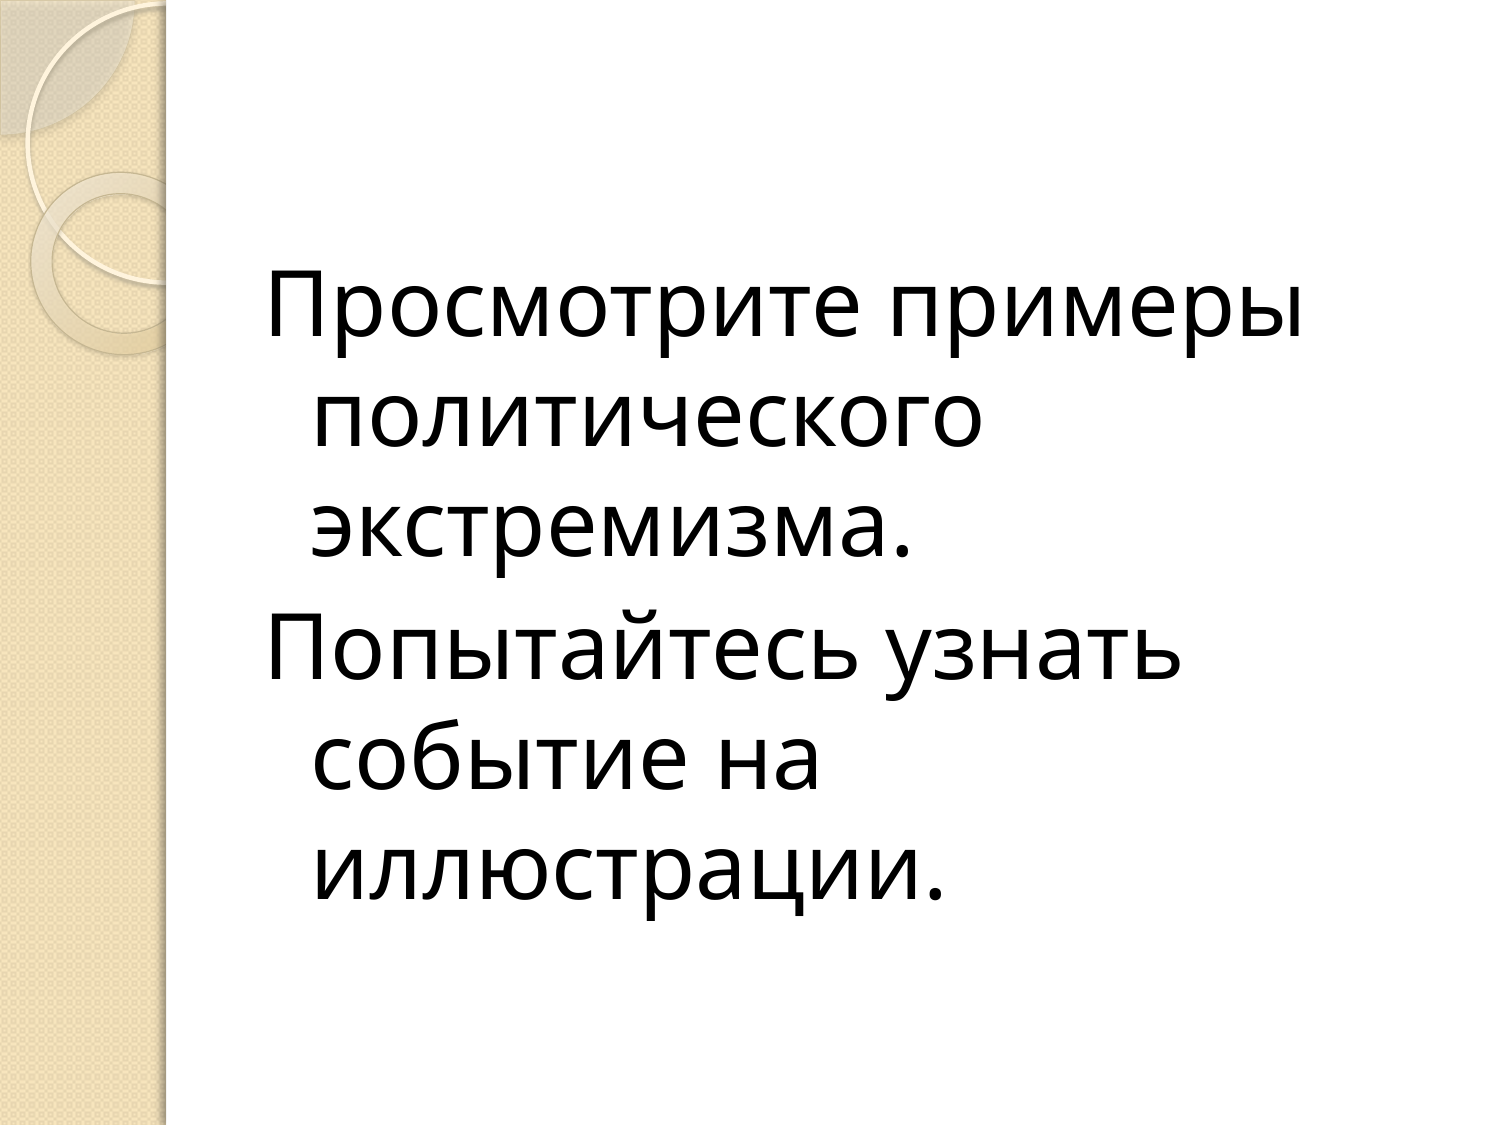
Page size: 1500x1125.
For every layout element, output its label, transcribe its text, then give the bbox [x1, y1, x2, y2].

list Просмотрите примеры политического экстремизма. Попытайтесь узнать событие на иллюстрации. [235, 237, 1466, 1025]
